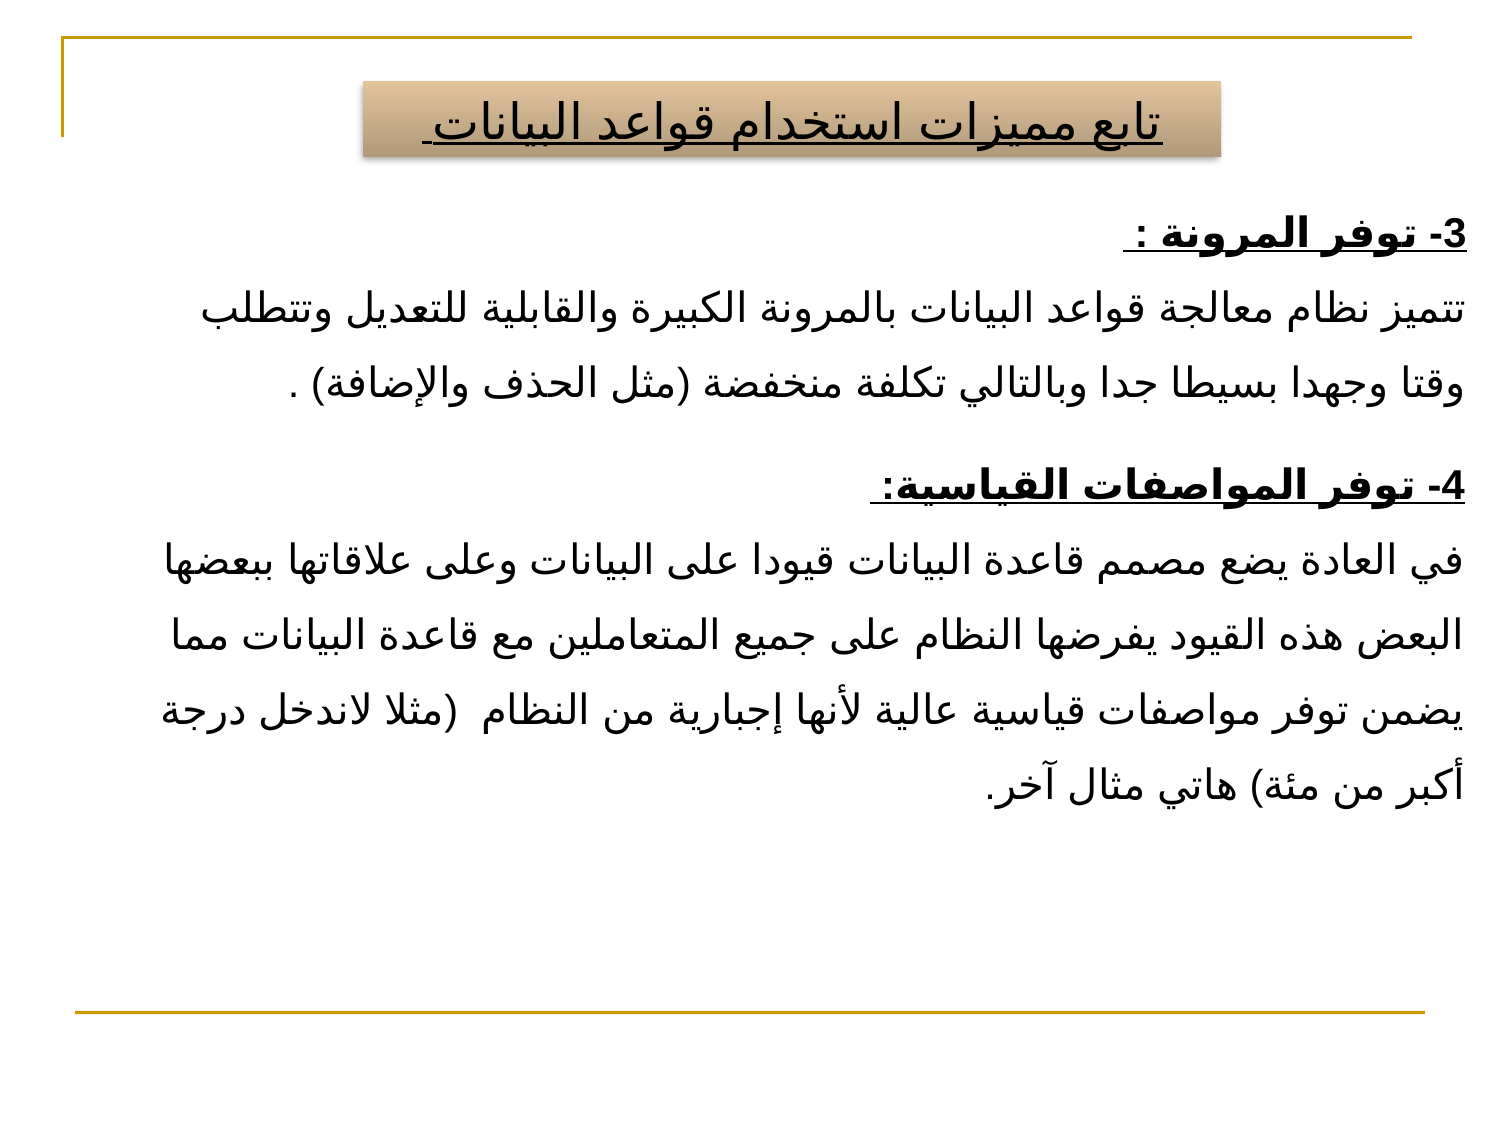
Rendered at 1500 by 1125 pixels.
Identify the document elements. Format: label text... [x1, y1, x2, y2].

text_box 4- توفر المواصفات القياسية: في العادة يضع مصمم قاعدة البيانات قيودا على البيانات وعلى علاقاتها ببعضها البعض هذه القيود يفرضها النظام على جميع المتعاملين مع قاعدة البيانات مما يضمن توفر مواصفات قياسية عالية لأنها إجبارية من النظام (مثلا لاندخل درجة أكبر من مئة) هاتي مثال آخر. [117, 425, 1480, 816]
text_box تابع مميزات استخدام قواعد البيانات [363, 81, 1222, 157]
text_box 3- توفر المرونة : تتميز نظام معالجة قواعد البيانات بالمرونة الكبيرة والقابلية للتعديل وتتطلب وقتا وجهدا بسيطا جدا وبالتالي تكلفة منخفضة (مثل الحذف والإضافة) . [118, 173, 1482, 413]
